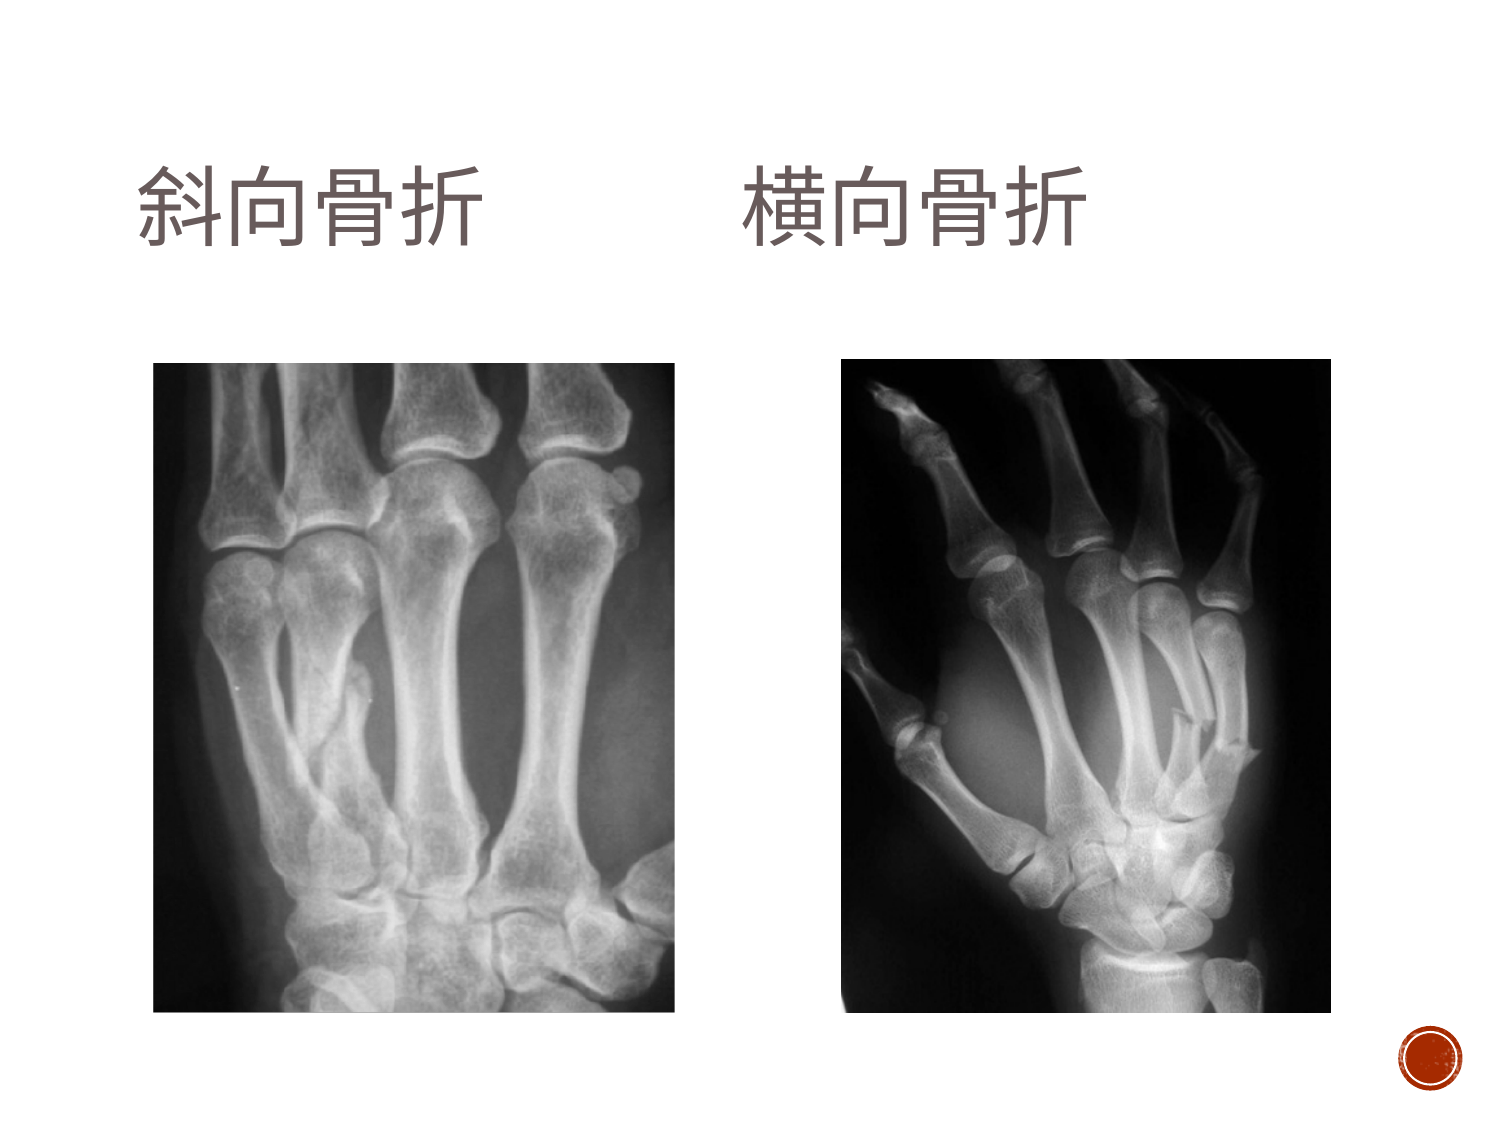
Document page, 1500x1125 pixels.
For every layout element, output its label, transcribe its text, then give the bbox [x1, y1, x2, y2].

title 斜向骨折 横向骨折 [112, 79, 1388, 344]
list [153, 363, 674, 1011]
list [844, 363, 1329, 1011]
